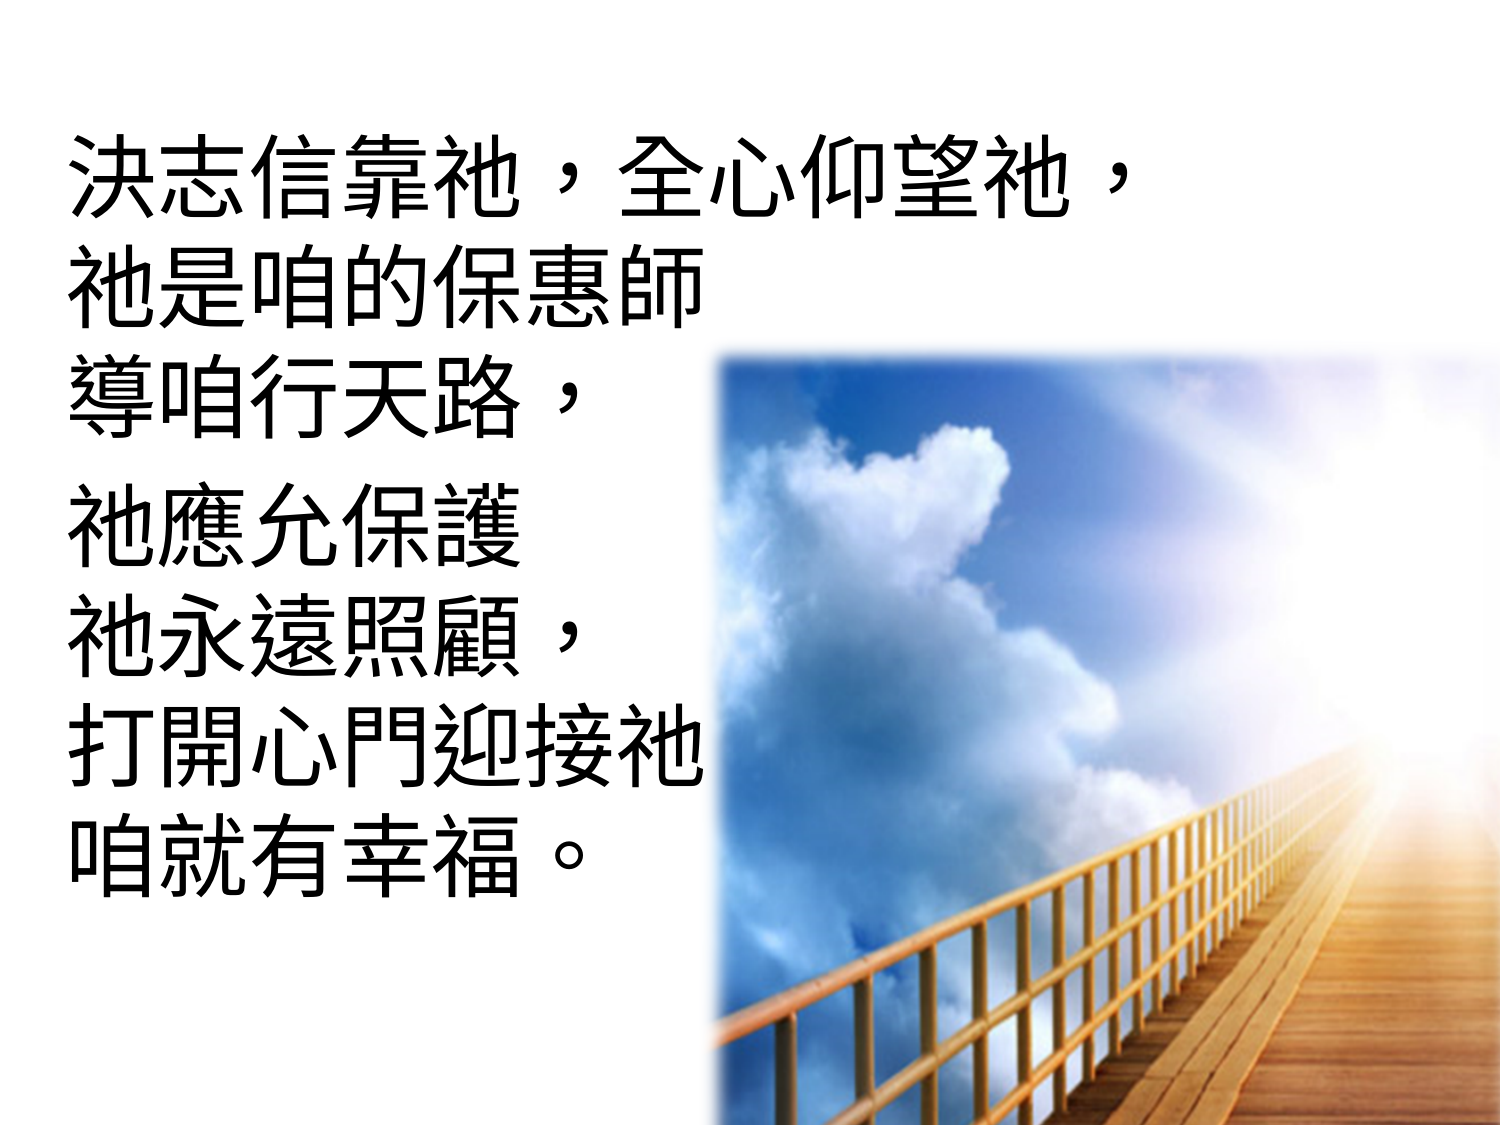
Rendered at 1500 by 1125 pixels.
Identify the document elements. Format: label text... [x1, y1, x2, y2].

list 決志信靠祂，全心仰望祂， 祂是咱的保惠師 導咱行天路， 祂應允保護 祂永遠照顧， 打開心門迎接祂 咱就有幸福。 [50, 112, 1400, 1000]
picture [699, 337, 1500, 1125]
